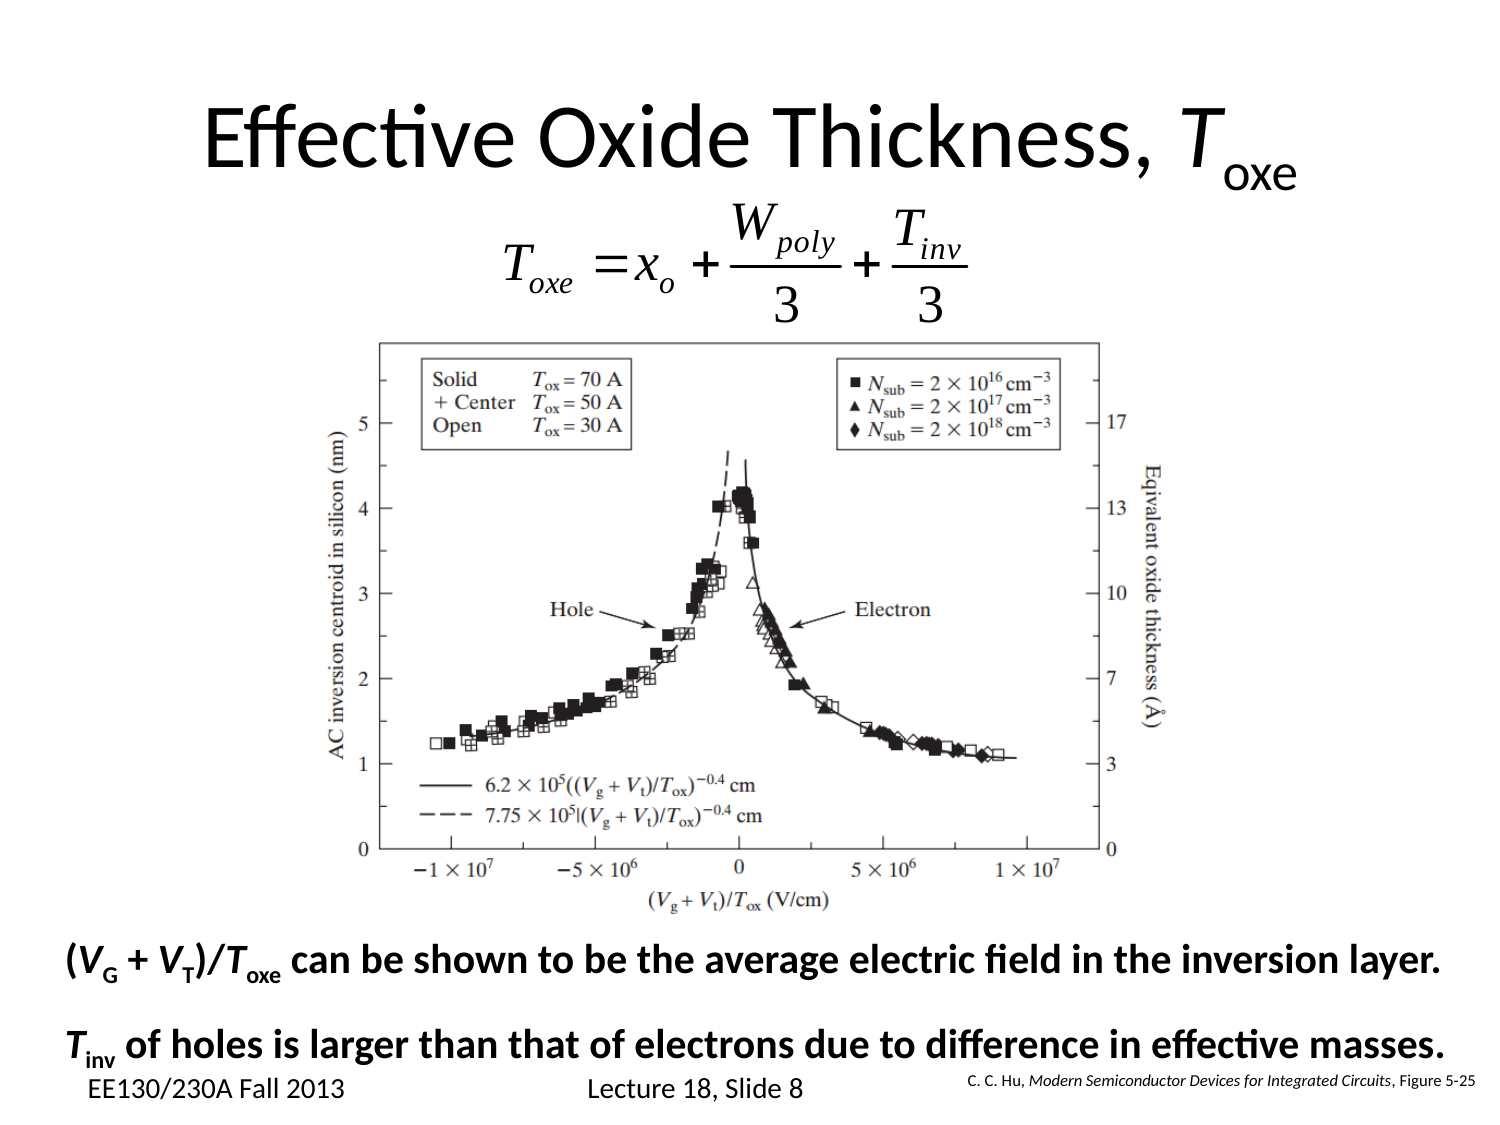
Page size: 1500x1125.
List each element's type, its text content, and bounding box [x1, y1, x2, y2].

text_box C. C. Hu, Modern Semiconductor Devices for Integrated Circuits, Figure 5-25 [952, 1062, 1491, 1098]
text_box (VG + VT)/Toxe can be shown to be the average electric field in the inversion layer. Tinv of holes is larger than that of electrons due to difference in effective masses. [50, 895, 1500, 1082]
title Effective Oxide Thickness, Toxe [75, 45, 1425, 233]
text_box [496, 185, 980, 335]
picture [316, 337, 1176, 915]
text_box EE130/230A Fall 2013 [72, 1062, 361, 1113]
text_box Lecture 18, Slide 8 [572, 1062, 927, 1113]
